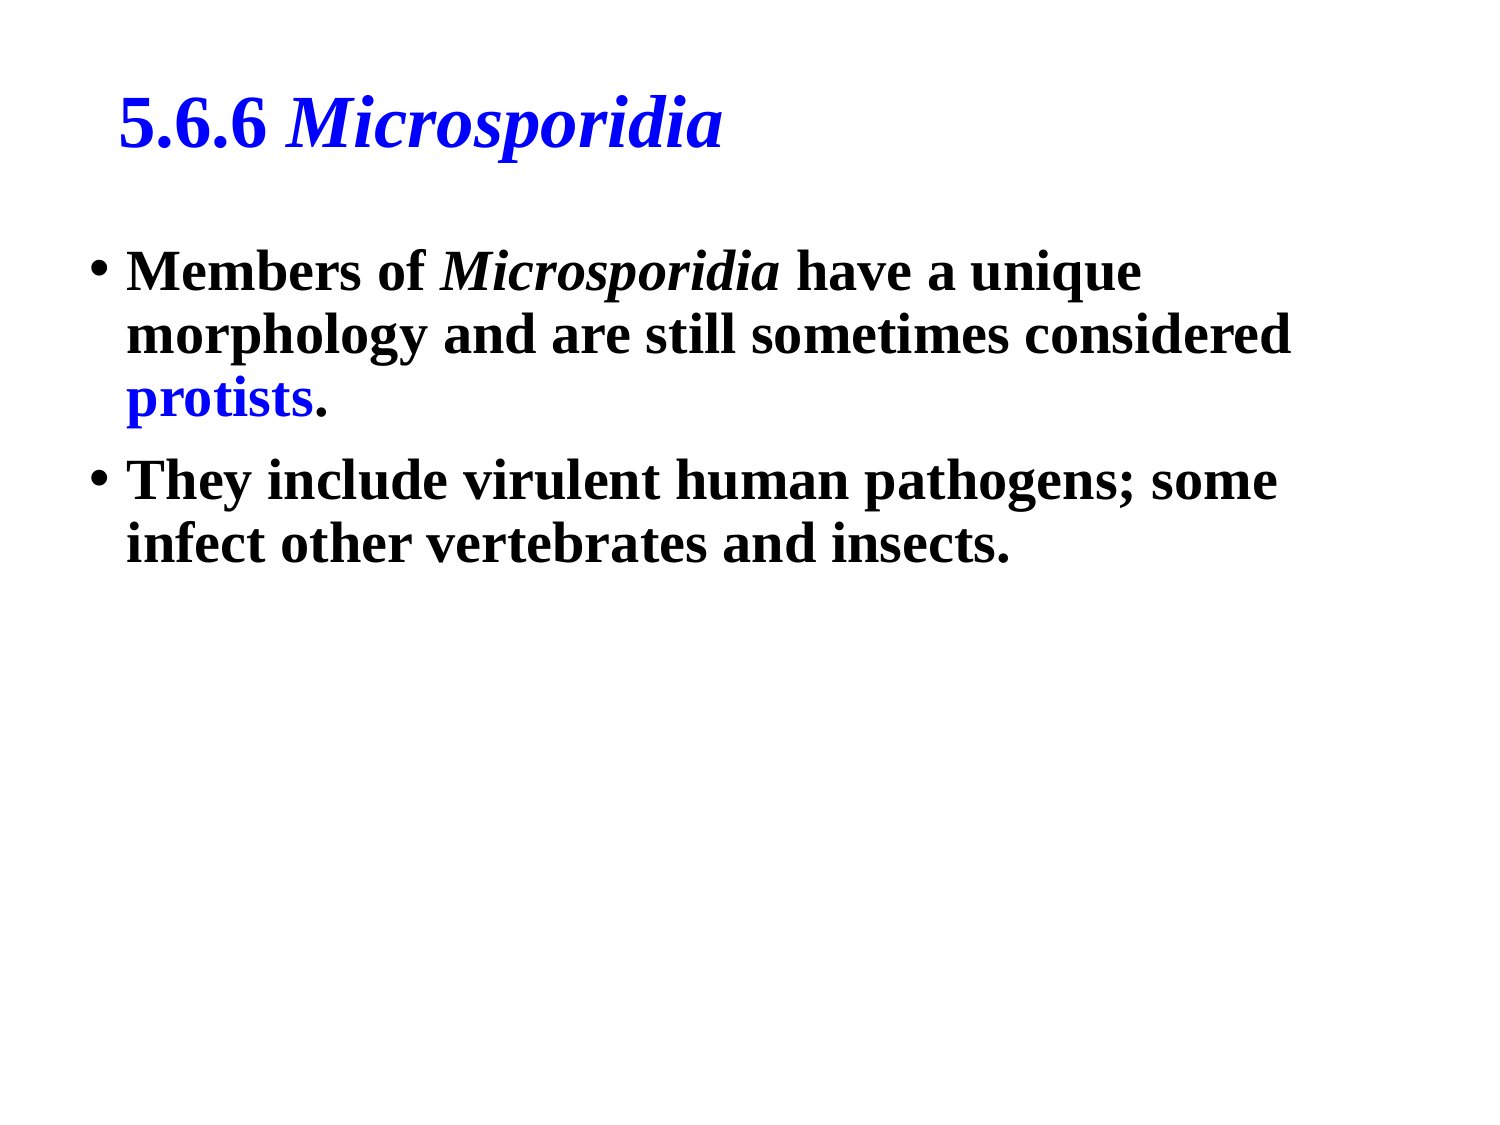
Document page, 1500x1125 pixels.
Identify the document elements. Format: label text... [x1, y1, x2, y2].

list Members of Microsporidia have a unique morphology and are still sometimes considered protists. They include virulent human pathogens; some infect other vertebrates and insects. [74, 232, 1434, 654]
title 5.6.6 Microsporidia [103, 14, 1397, 232]
